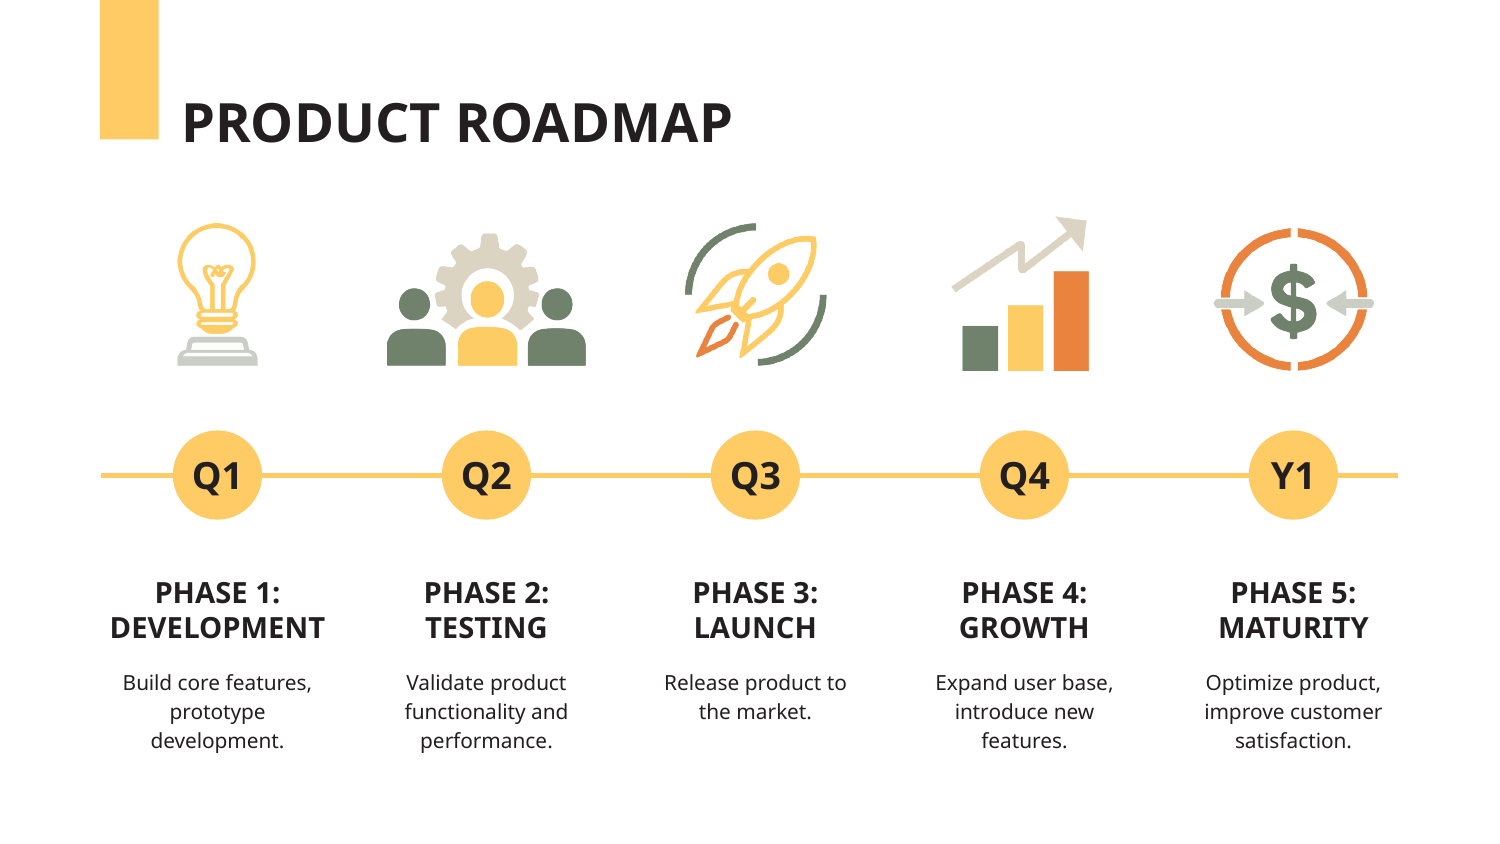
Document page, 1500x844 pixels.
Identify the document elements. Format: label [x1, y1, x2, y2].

text_box [91, 216, 1420, 750]
text_box [99, 0, 838, 154]
